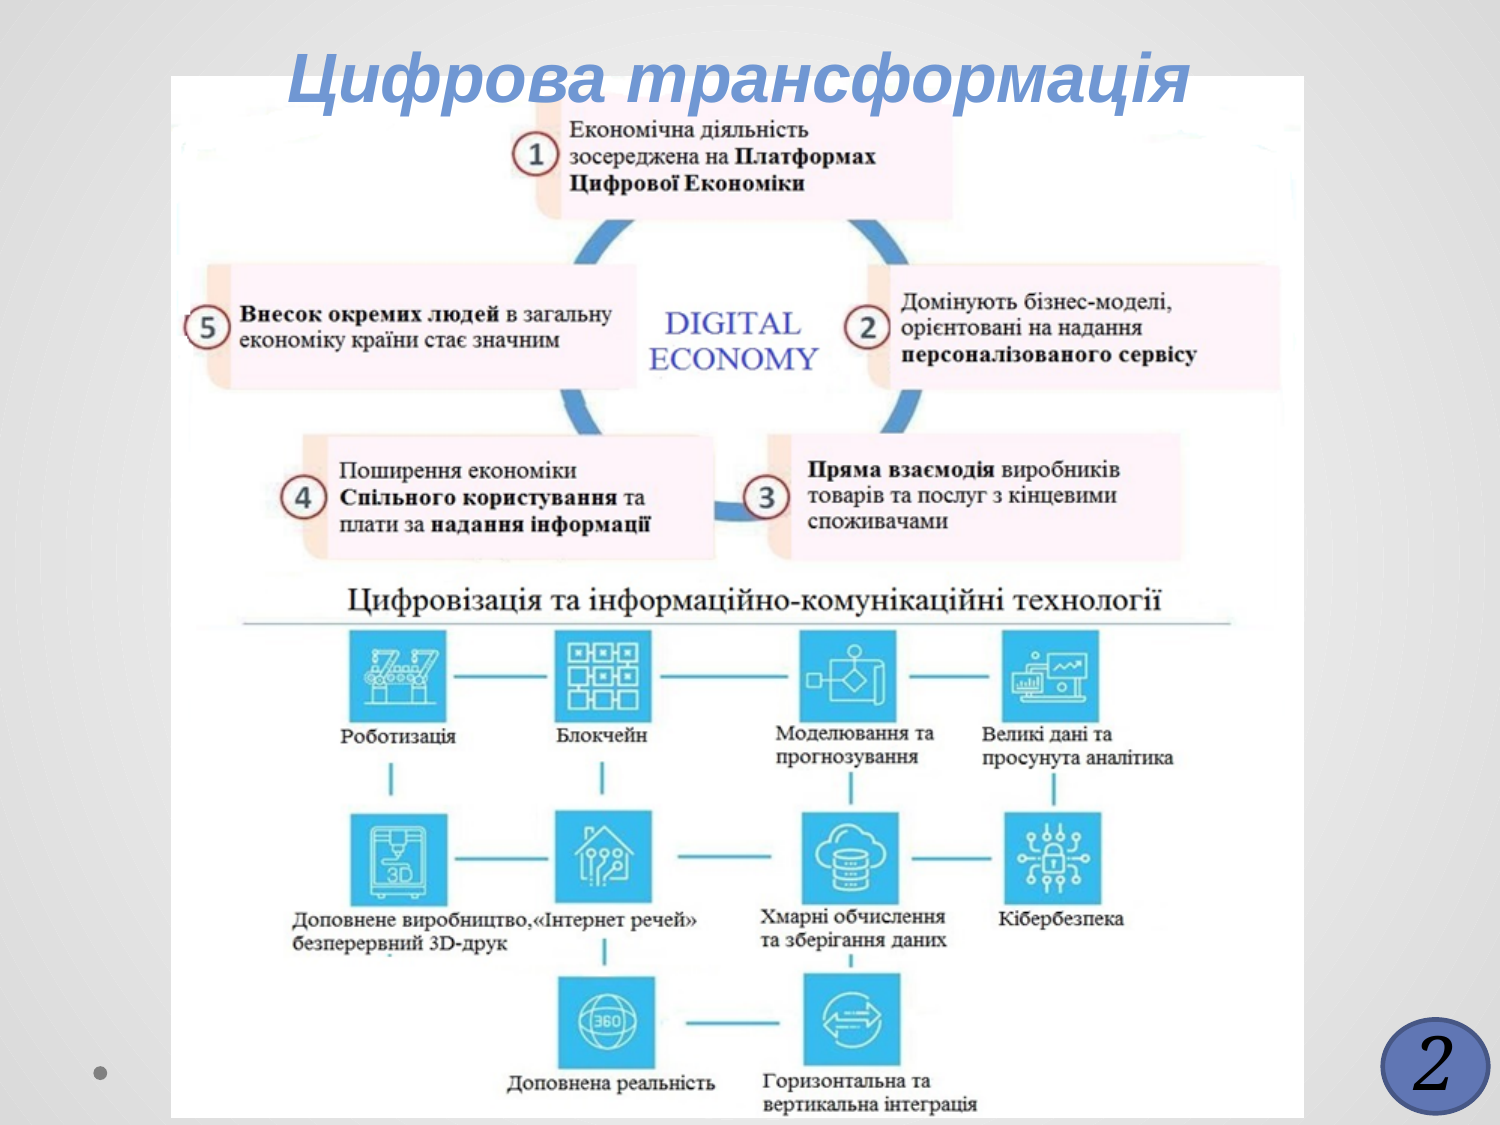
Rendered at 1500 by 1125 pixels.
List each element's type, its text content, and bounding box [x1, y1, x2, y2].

text_box 2 [1380, 1017, 1491, 1116]
picture [170, 76, 1304, 1118]
title Цифрова трансформація [64, 0, 1415, 124]
